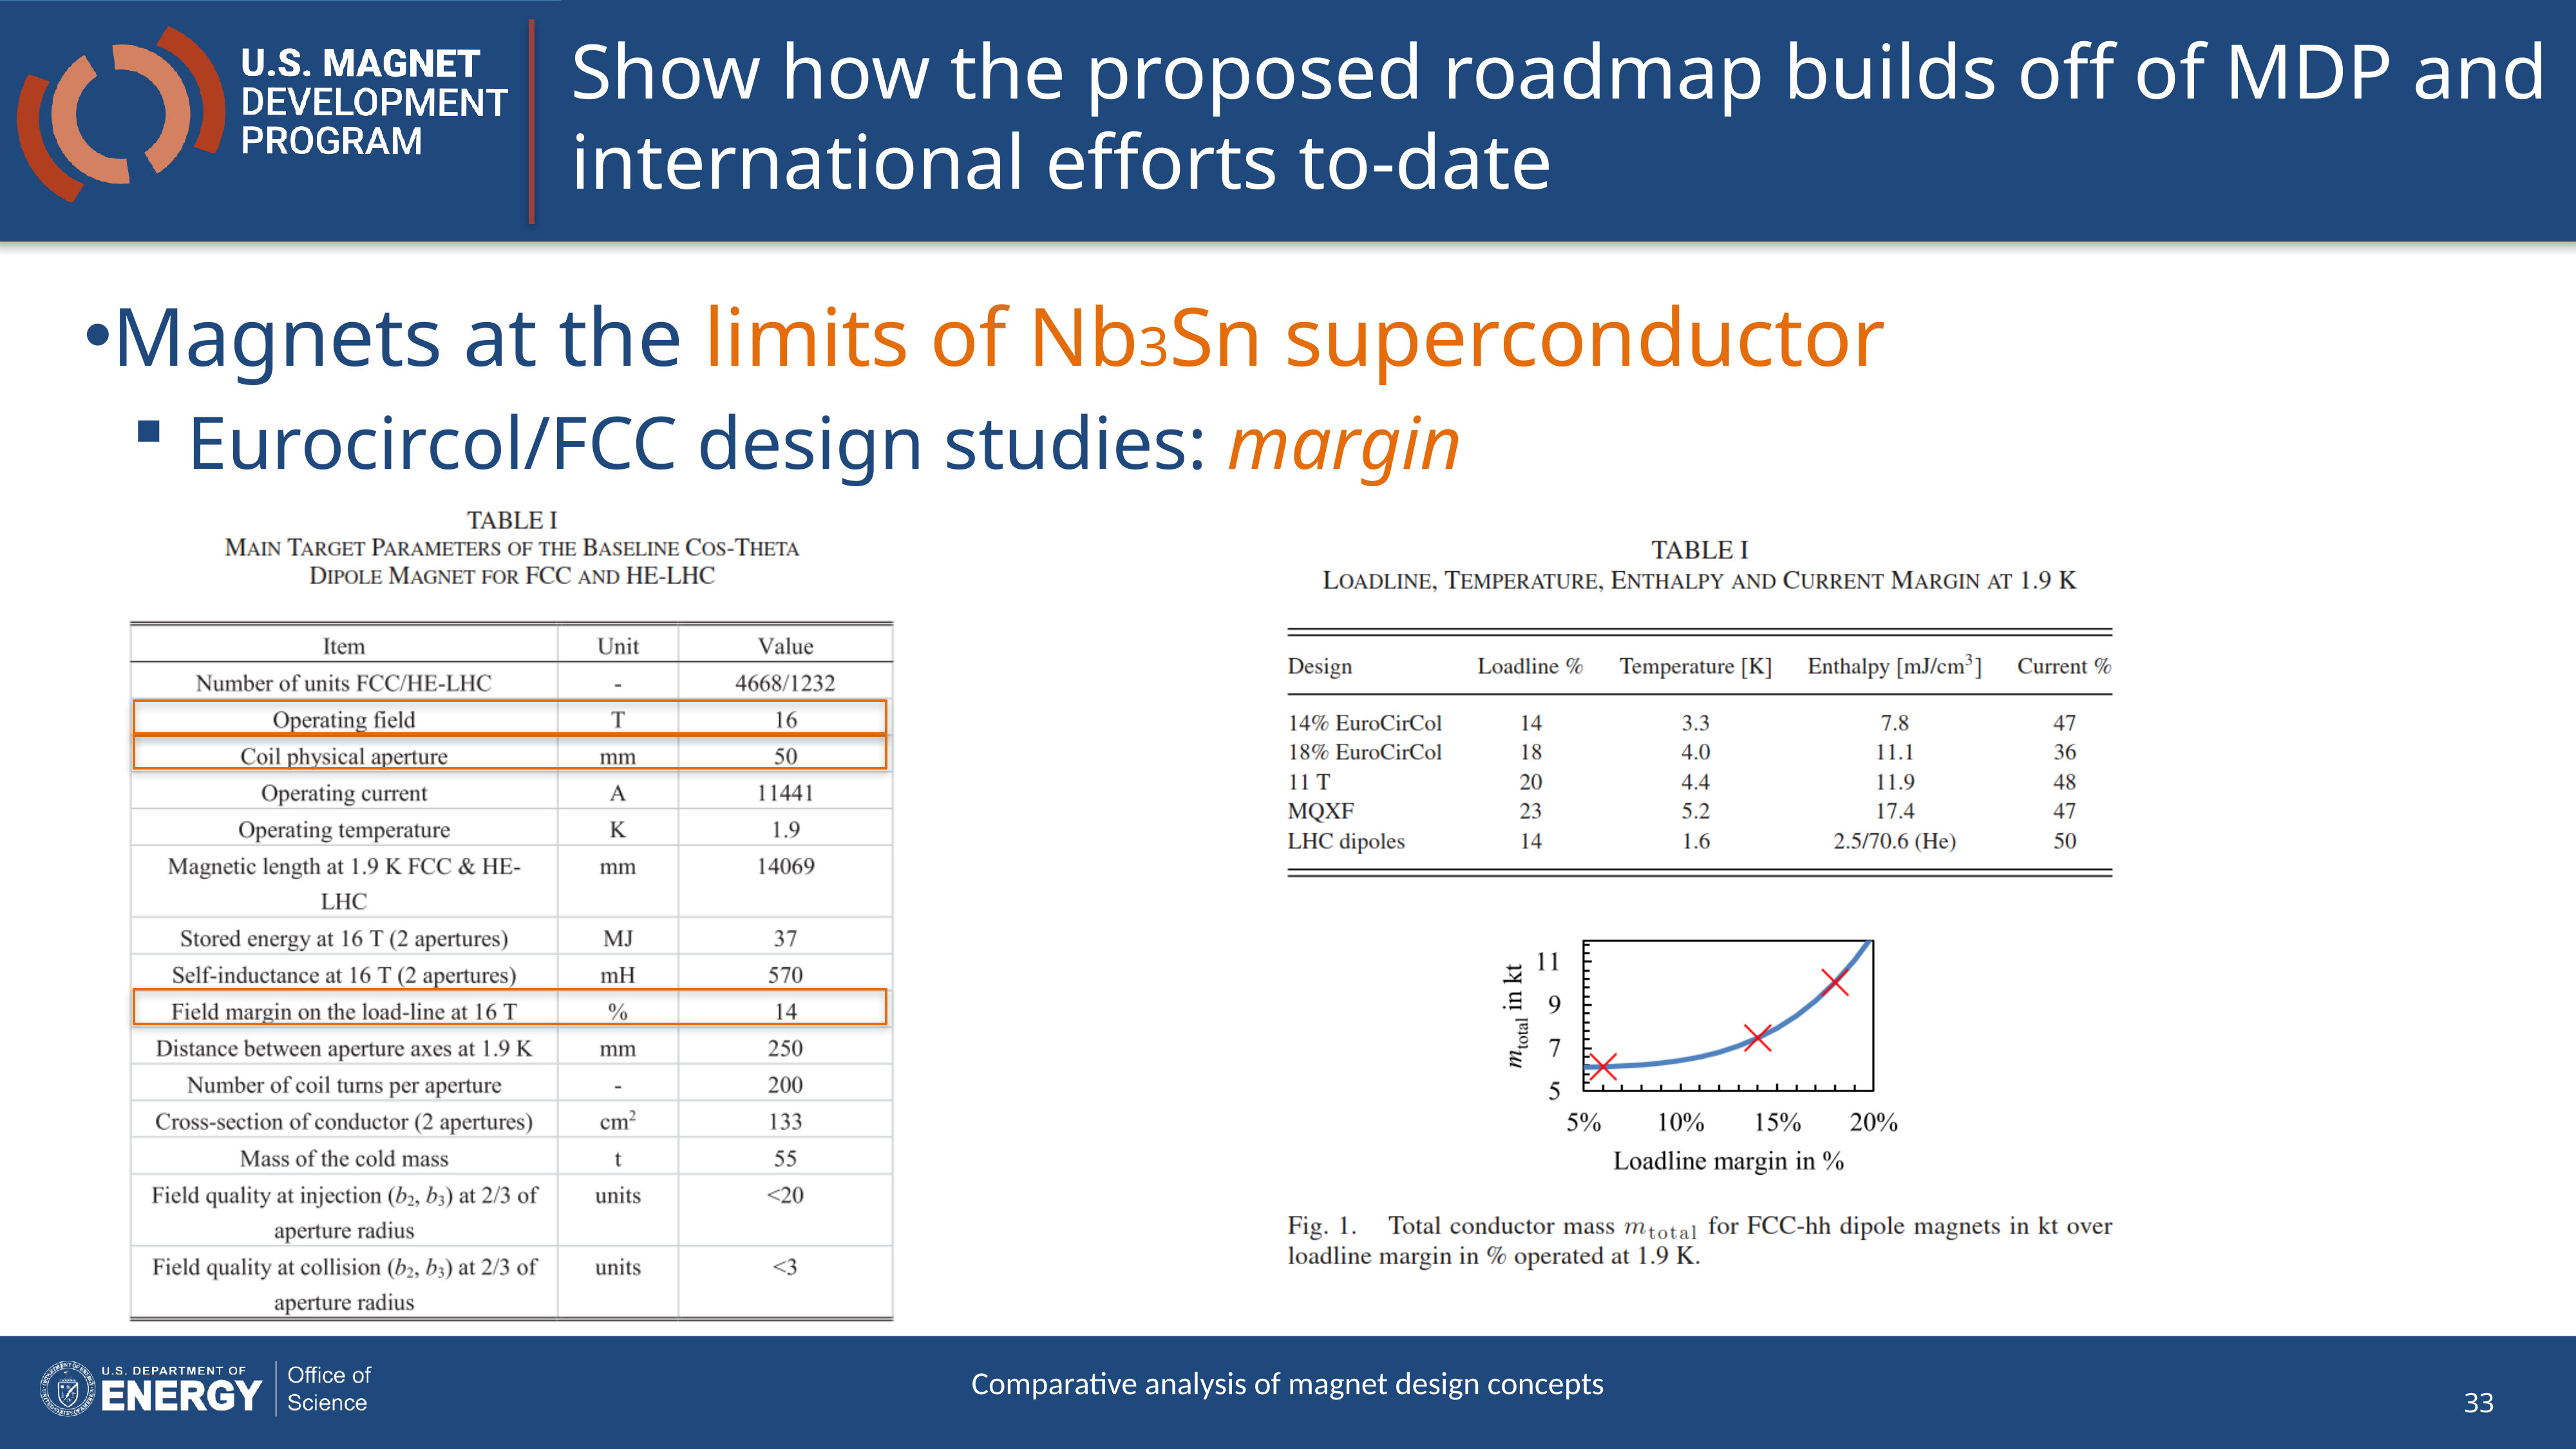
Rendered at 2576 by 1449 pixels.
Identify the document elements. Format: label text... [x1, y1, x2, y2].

slide_number 33 [2453, 1379, 2505, 1429]
list Magnets at the limits of Nb3Sn superconductor Eurocircol/FCC design studies: margin [73, 275, 2428, 1233]
title Show how the proposed roadmap builds off of MDP and international efforts to-date [560, 0, 2576, 232]
picture [1273, 529, 2117, 1280]
footer Comparative analysis of magnet design concepts [853, 1343, 1723, 1421]
picture [17, 26, 508, 203]
picture [119, 496, 901, 1327]
picture [40, 1361, 372, 1417]
